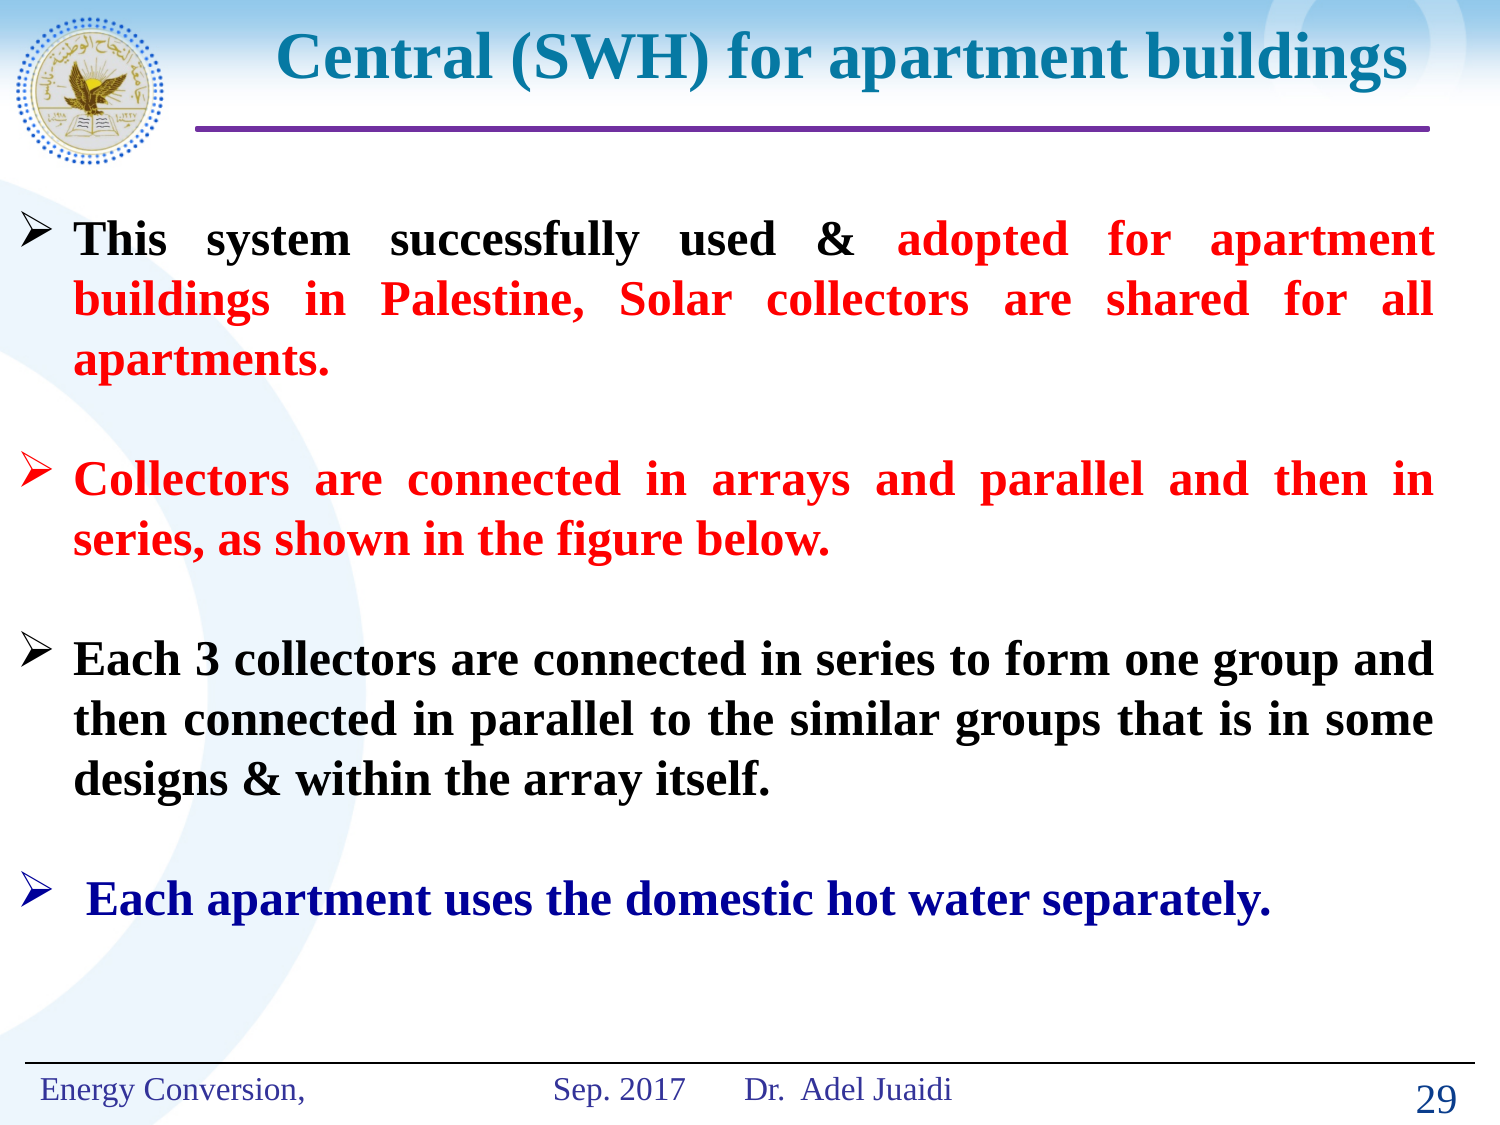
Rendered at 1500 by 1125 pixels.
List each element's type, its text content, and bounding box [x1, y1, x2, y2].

slide_number 29 [1325, 1064, 1473, 1125]
picture [0, 0, 1500, 1125]
title Central (SWH) for apartment buildings [193, 6, 1473, 129]
text_box This system successfully used & adopted for apartment buildings in Palestine, Solar collectors are shared for all apartments. Collectors are connected in arrays and parallel and then in series, as shown in the figure below. Each 3 collectors are connected in series to form one group and then connected in parallel to the similar groups that is in some designs & within the array itself. Each apartment uses the domestic hot water separately. [2, 197, 1450, 933]
